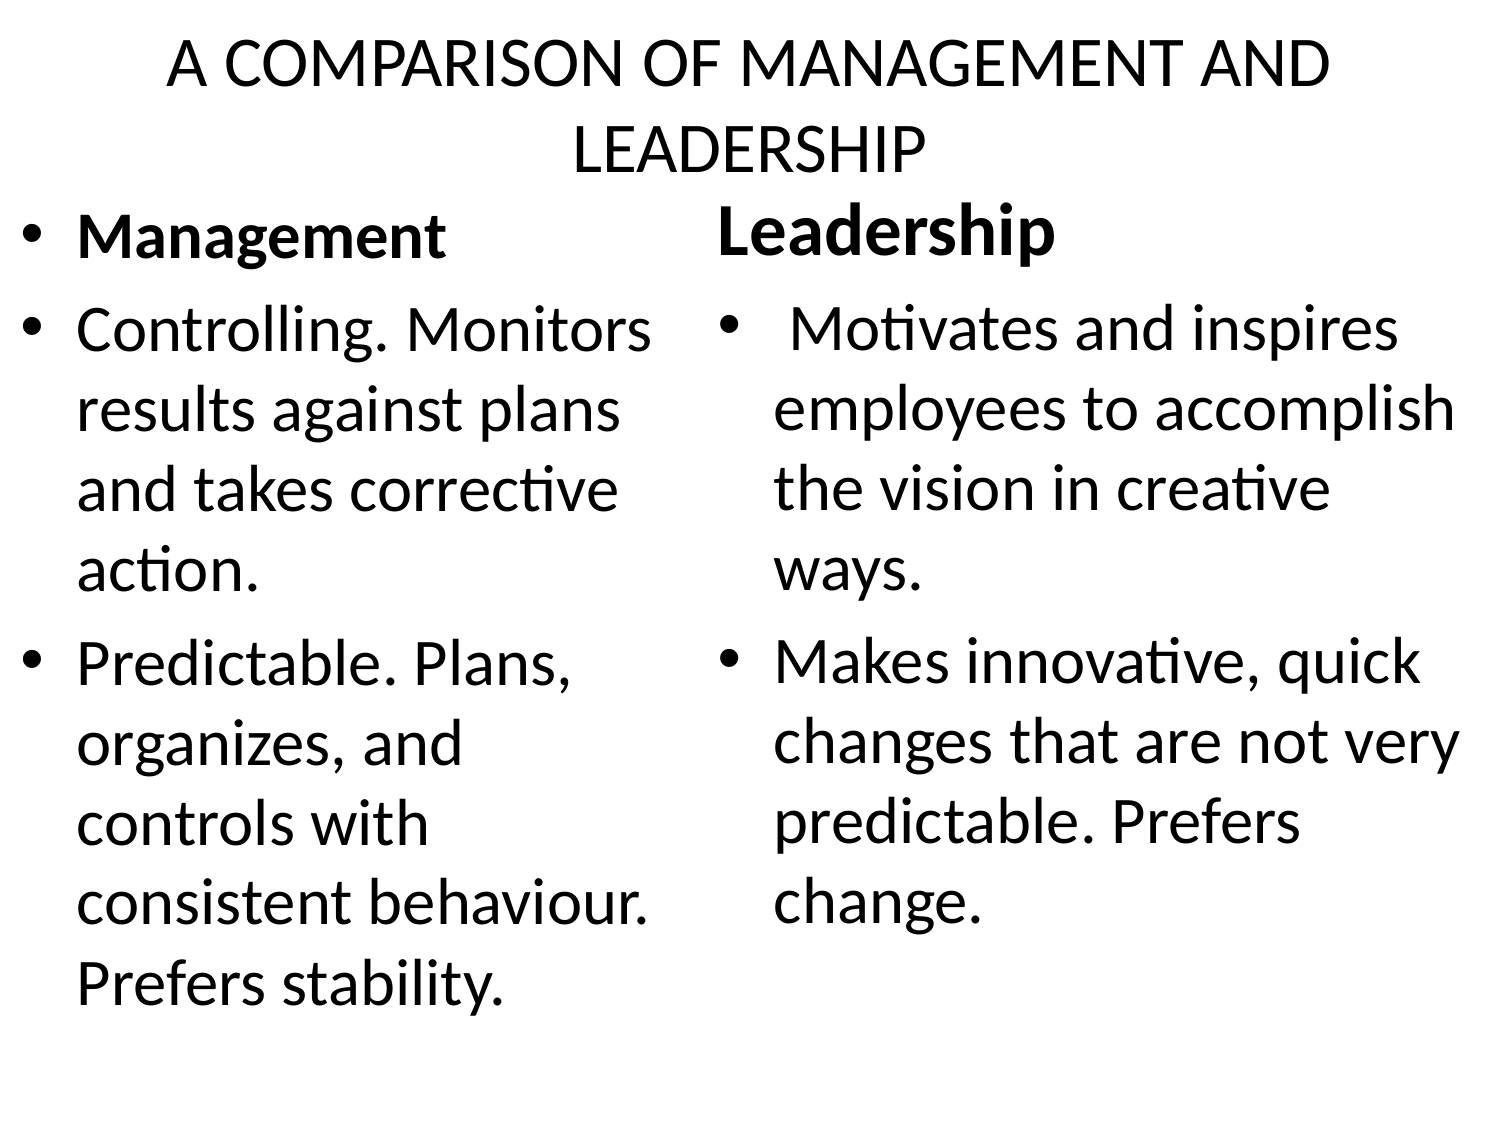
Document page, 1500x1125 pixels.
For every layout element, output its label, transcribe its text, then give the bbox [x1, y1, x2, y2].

list Management Controlling. Monitors results against plans and takes corrective action. Predictable. Plans, organizes, and controls with consistent behaviour. Prefers stability. [5, 184, 703, 1106]
list Leadership Motivates and inspires employees to accomplish the vision in creative ways. Makes innovative, quick changes that are not very predictable. Prefers change. [702, 172, 1500, 988]
title A COMPARISON OF MANAGEMENT AND LEADERSHIP [75, 7, 1425, 184]
